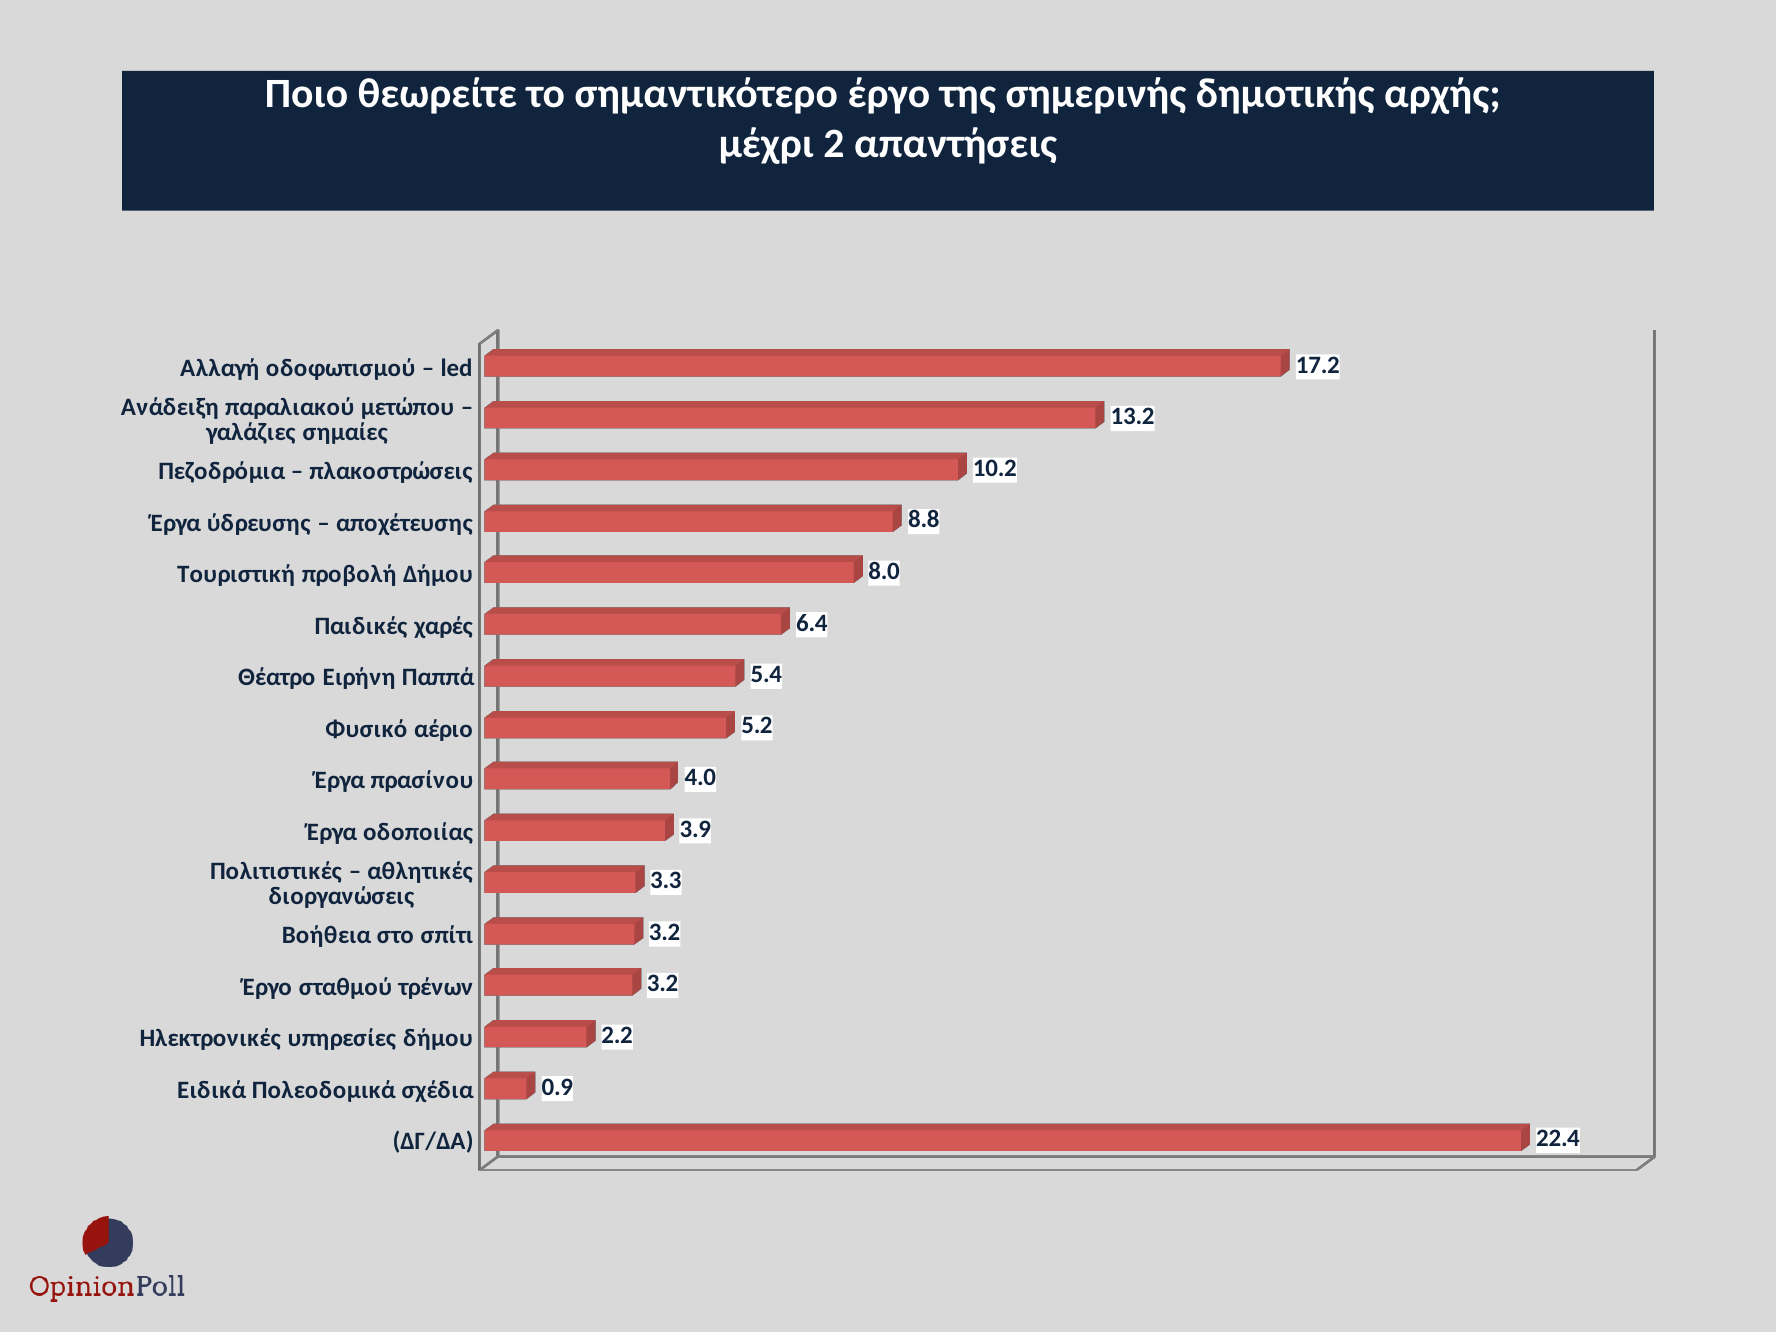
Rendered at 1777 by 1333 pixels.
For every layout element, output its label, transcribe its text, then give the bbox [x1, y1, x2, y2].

title Ποιο θεωρείτε το σημαντικότερο έργο της σημερινής δημοτικής αρχής; μέχρι 2 απαντήσεις [122, 70, 1654, 211]
chart [88, 310, 1688, 1191]
picture [23, 1209, 193, 1303]
